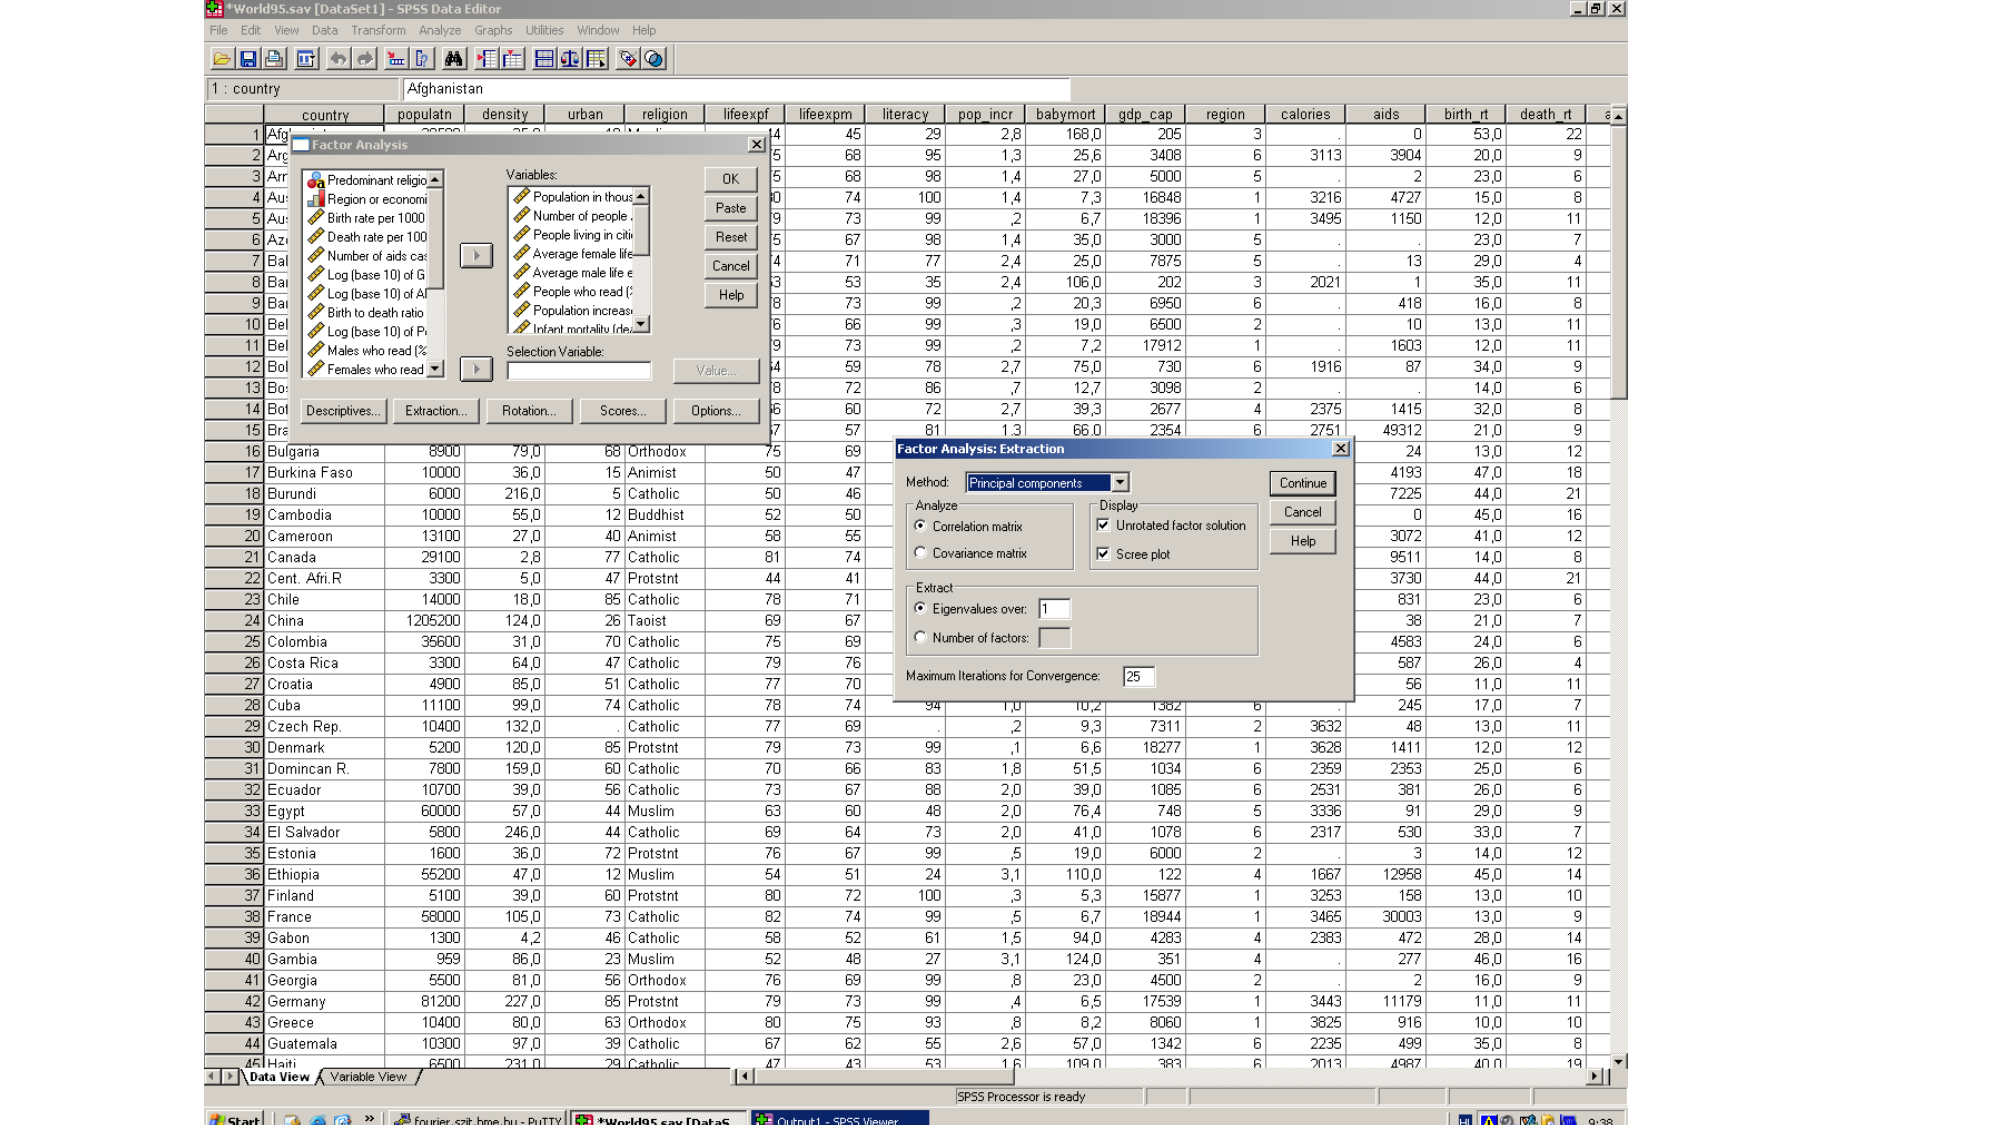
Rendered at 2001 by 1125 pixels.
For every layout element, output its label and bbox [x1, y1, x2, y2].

picture [204, 0, 1628, 1125]
